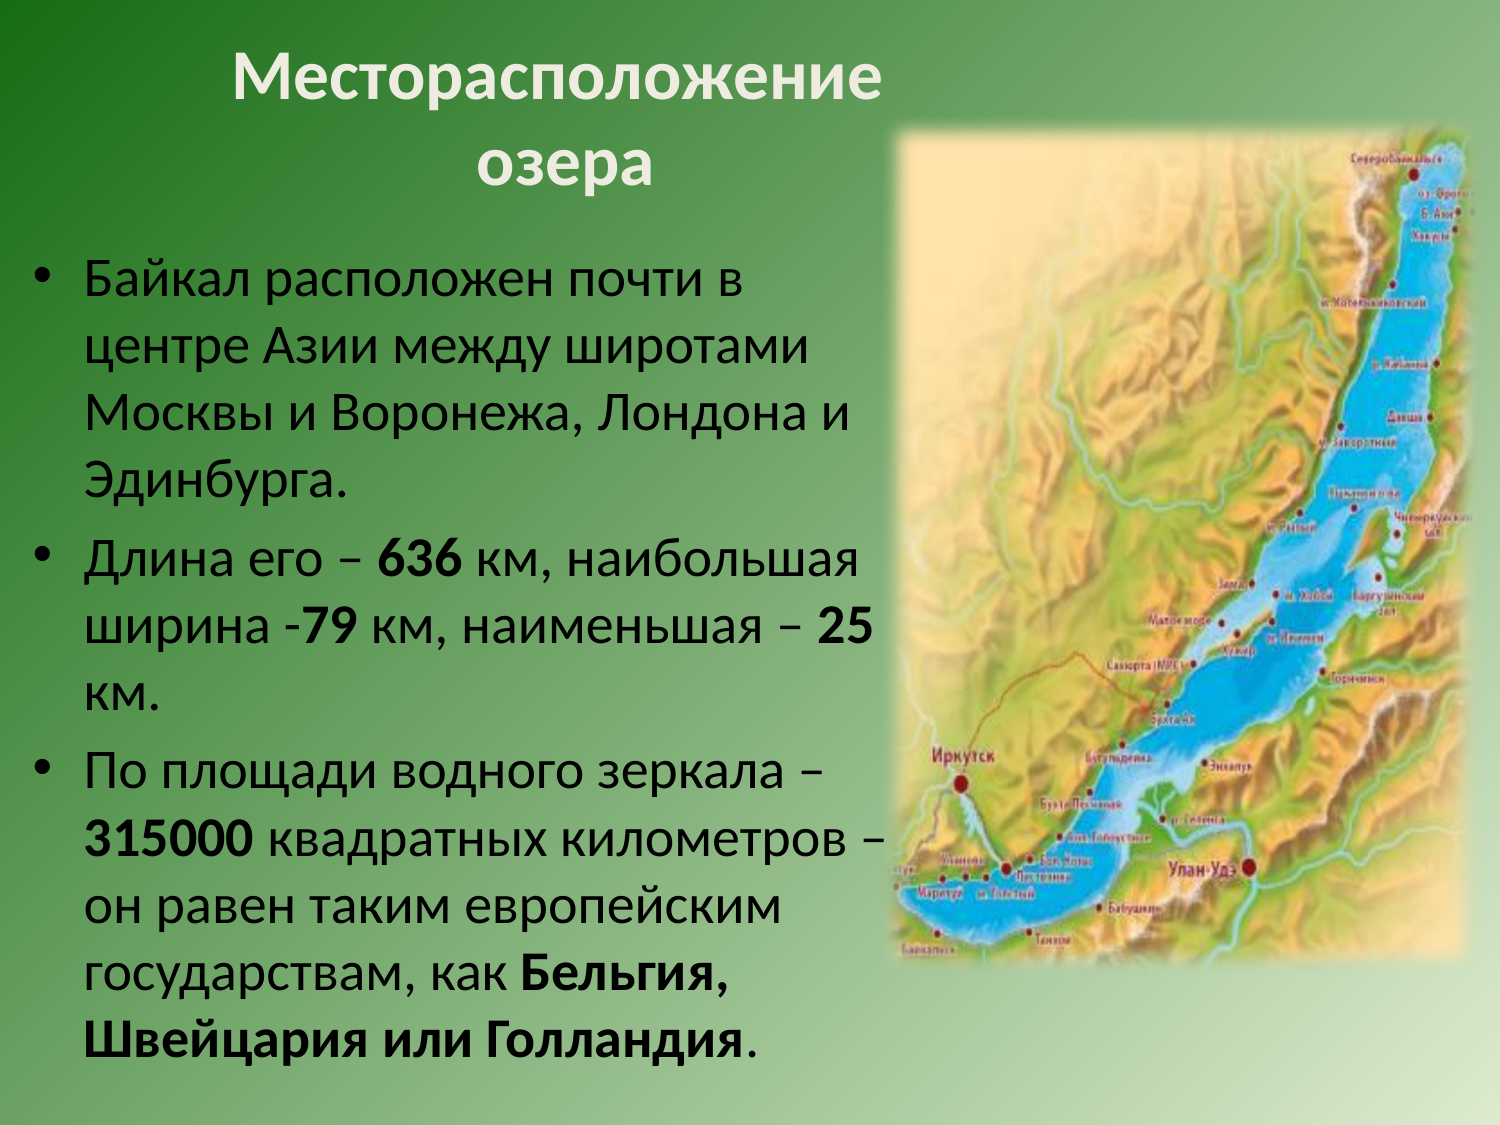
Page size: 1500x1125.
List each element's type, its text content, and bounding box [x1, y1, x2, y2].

picture [879, 113, 1483, 977]
list Байкал расположен почти в центре Азии между широтами Москвы и Воронежа, Лондона и Эдинбурга. Длина его – 636 км, наибольшая ширина -79 км, наименьшая – 25 км. По площади водного зеркала – 315000 квадратных километров – он равен таким европейским государствам, как Бельгия, Швейцария или Голландия. [17, 232, 928, 1083]
title Месторасположение озера [0, 20, 1117, 209]
